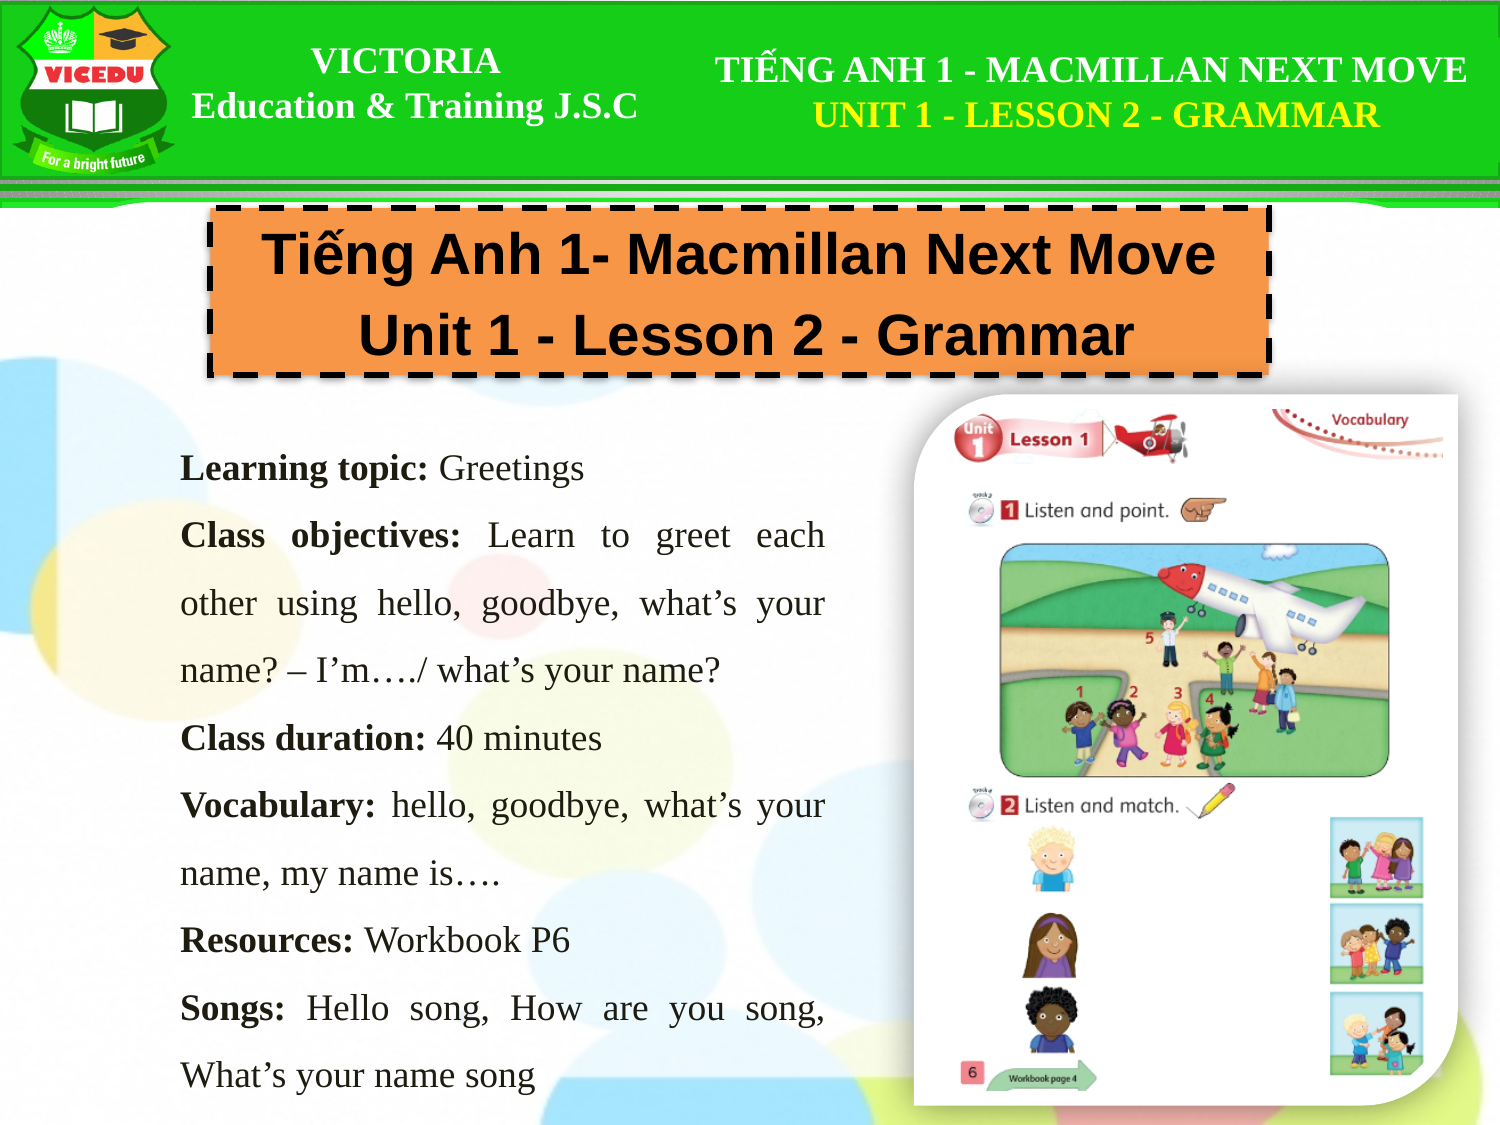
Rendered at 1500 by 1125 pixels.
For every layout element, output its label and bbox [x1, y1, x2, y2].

picture [12, 5, 175, 174]
picture [0, 207, 1500, 1125]
